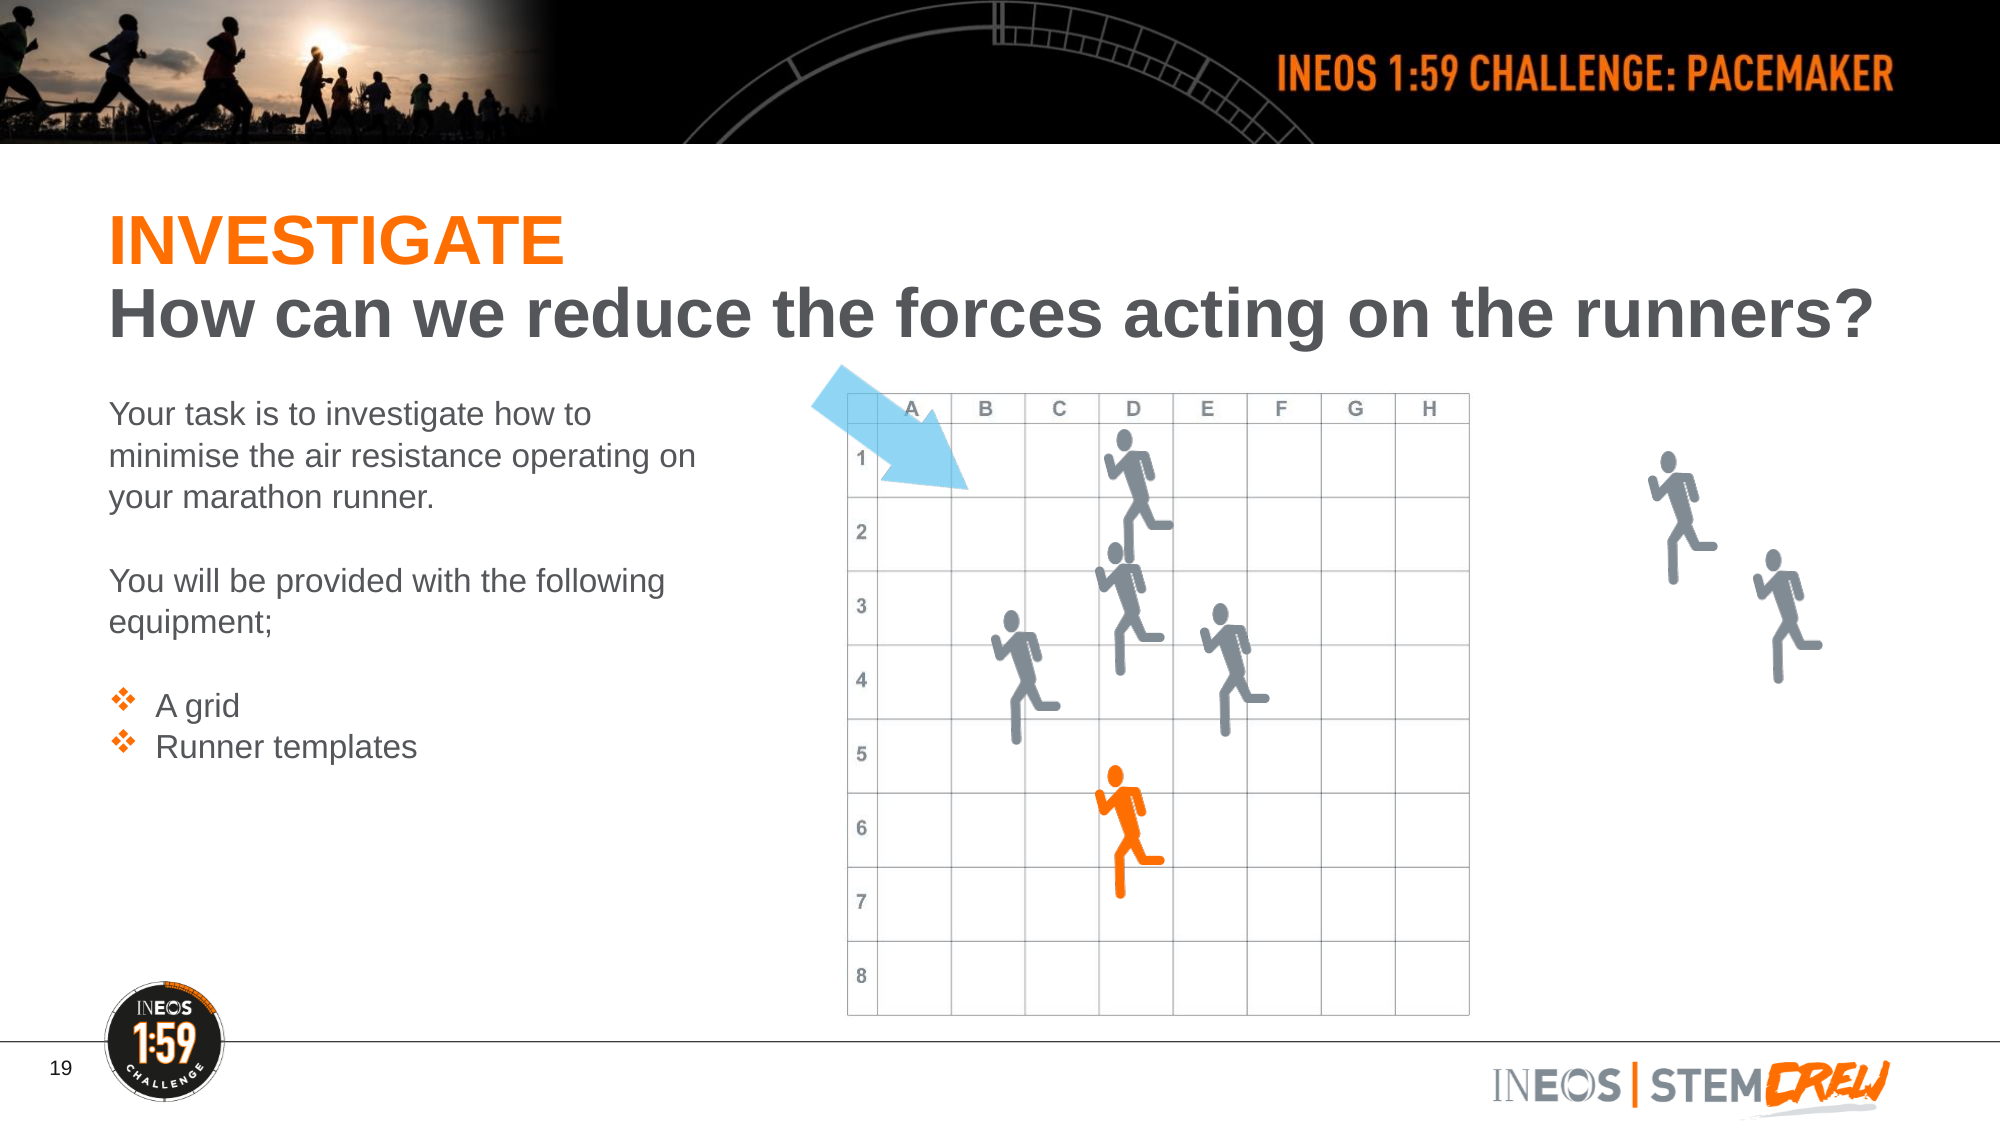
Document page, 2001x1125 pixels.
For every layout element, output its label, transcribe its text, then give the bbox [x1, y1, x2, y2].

list investigate How can we reduce the forces acting on the runners? [108, 206, 1898, 357]
picture [1648, 451, 1718, 585]
picture [0, 0, 2000, 144]
list Your task is to investigate how to minimise the air resistance operating on your marathon runner. You will be provided with the following equipment; A grid Runner templates [108, 390, 731, 667]
picture [0, 350, 2000, 1125]
picture [1753, 549, 1823, 684]
